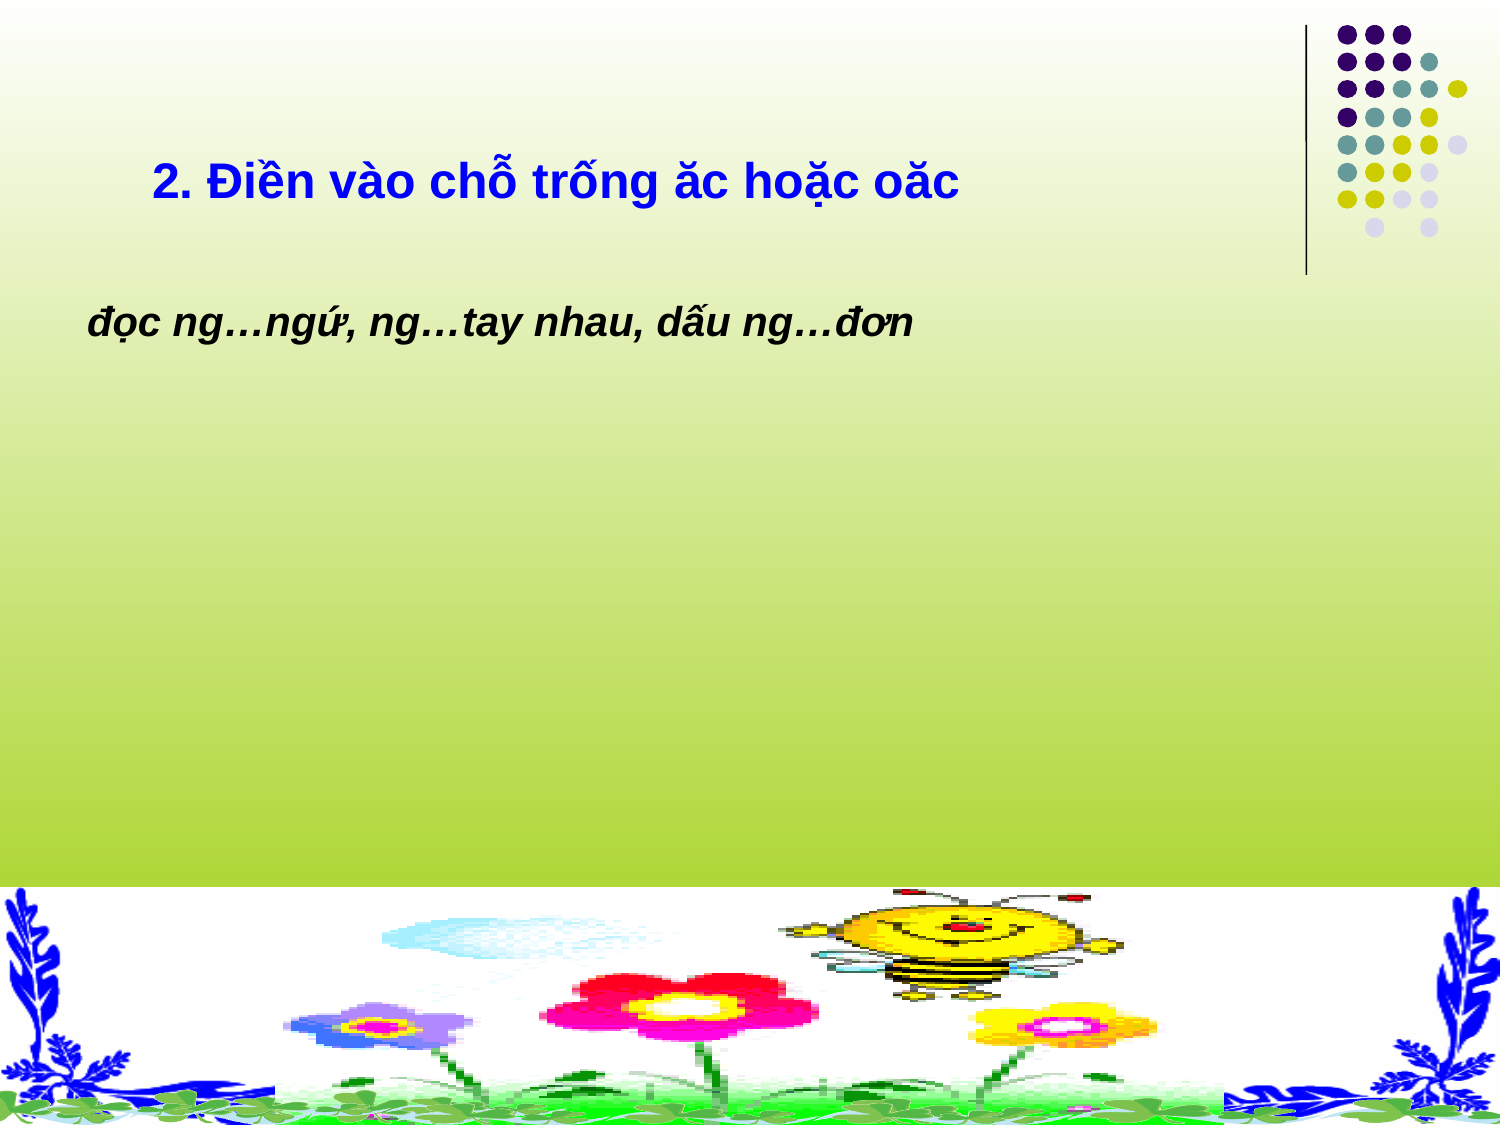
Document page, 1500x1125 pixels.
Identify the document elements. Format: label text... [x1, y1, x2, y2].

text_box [0, 887, 1500, 1125]
text_box đọc ng…ngứ, ng…tay nhau, dấu ng…đơn [26, 287, 1477, 353]
text_box 2. Điền vào chỗ trống ăc hoặc oăc [137, 80, 1100, 216]
